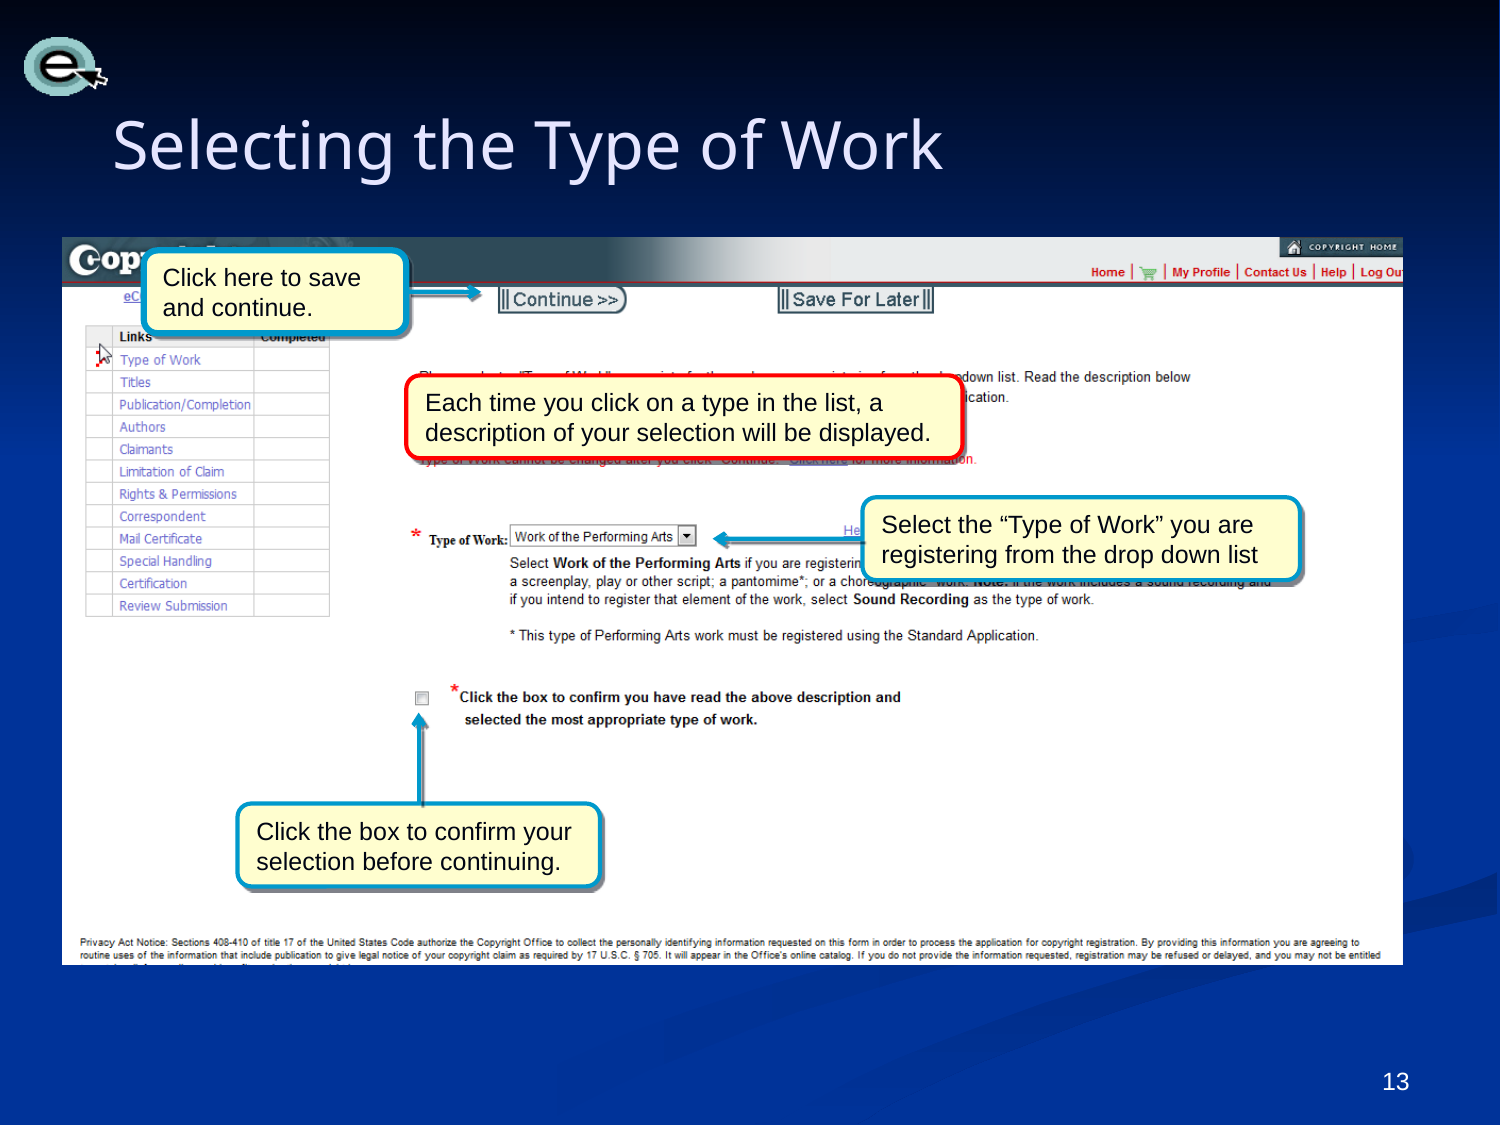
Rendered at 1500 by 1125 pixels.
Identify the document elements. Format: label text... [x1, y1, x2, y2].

picture [24, 37, 112, 96]
title Selecting the Type of Work [112, 75, 1425, 230]
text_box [237, 712, 601, 888]
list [62, 237, 1403, 965]
slide_number 13 [1074, 1025, 1425, 1104]
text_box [143, 249, 482, 334]
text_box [712, 496, 1301, 581]
